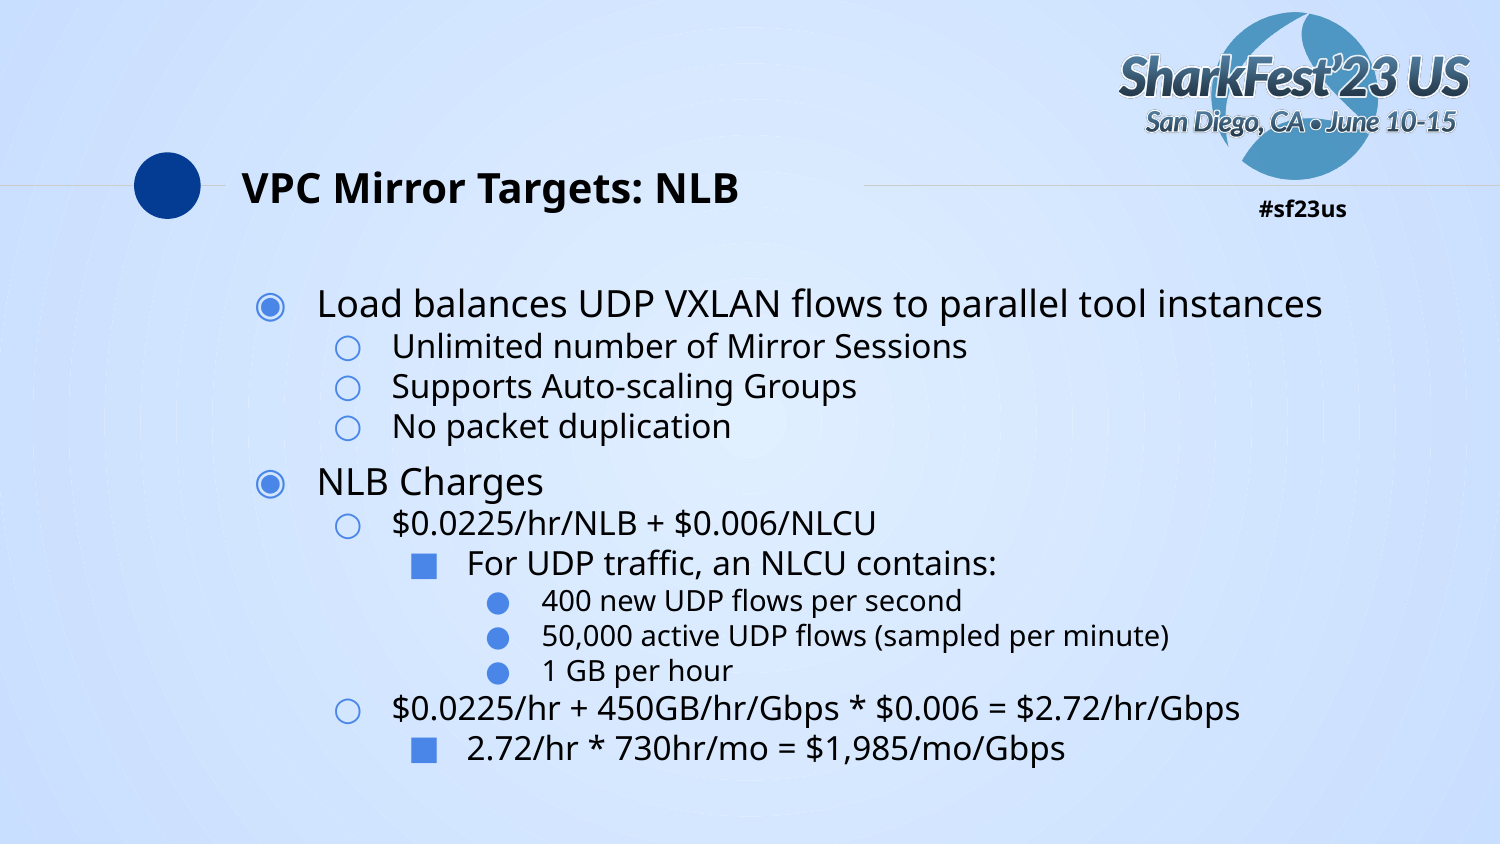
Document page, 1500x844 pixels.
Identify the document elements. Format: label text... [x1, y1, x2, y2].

picture [1119, 12, 1470, 180]
title VPC Mirror Targets: NLB [226, 151, 863, 223]
list Load balances UDP VXLAN flows to parallel tool instances Unlimited number of Mirror Sessions Supports Auto-scaling Groups No packet duplication NLB Charges $0.0225/hr/NLB + $0.006/NLCU For UDP traffic, an NLCU contains: 400 new UDP flows per second 50,000 active UDP flows (sampled per minute) 1 GB per hour $0.0225/hr + 450GB/hr/Gbps * $0.006 = $2.72/hr/Gbps 2.72/hr * 730hr/mo = $1,985/mo/Gbps [226, 265, 1344, 776]
